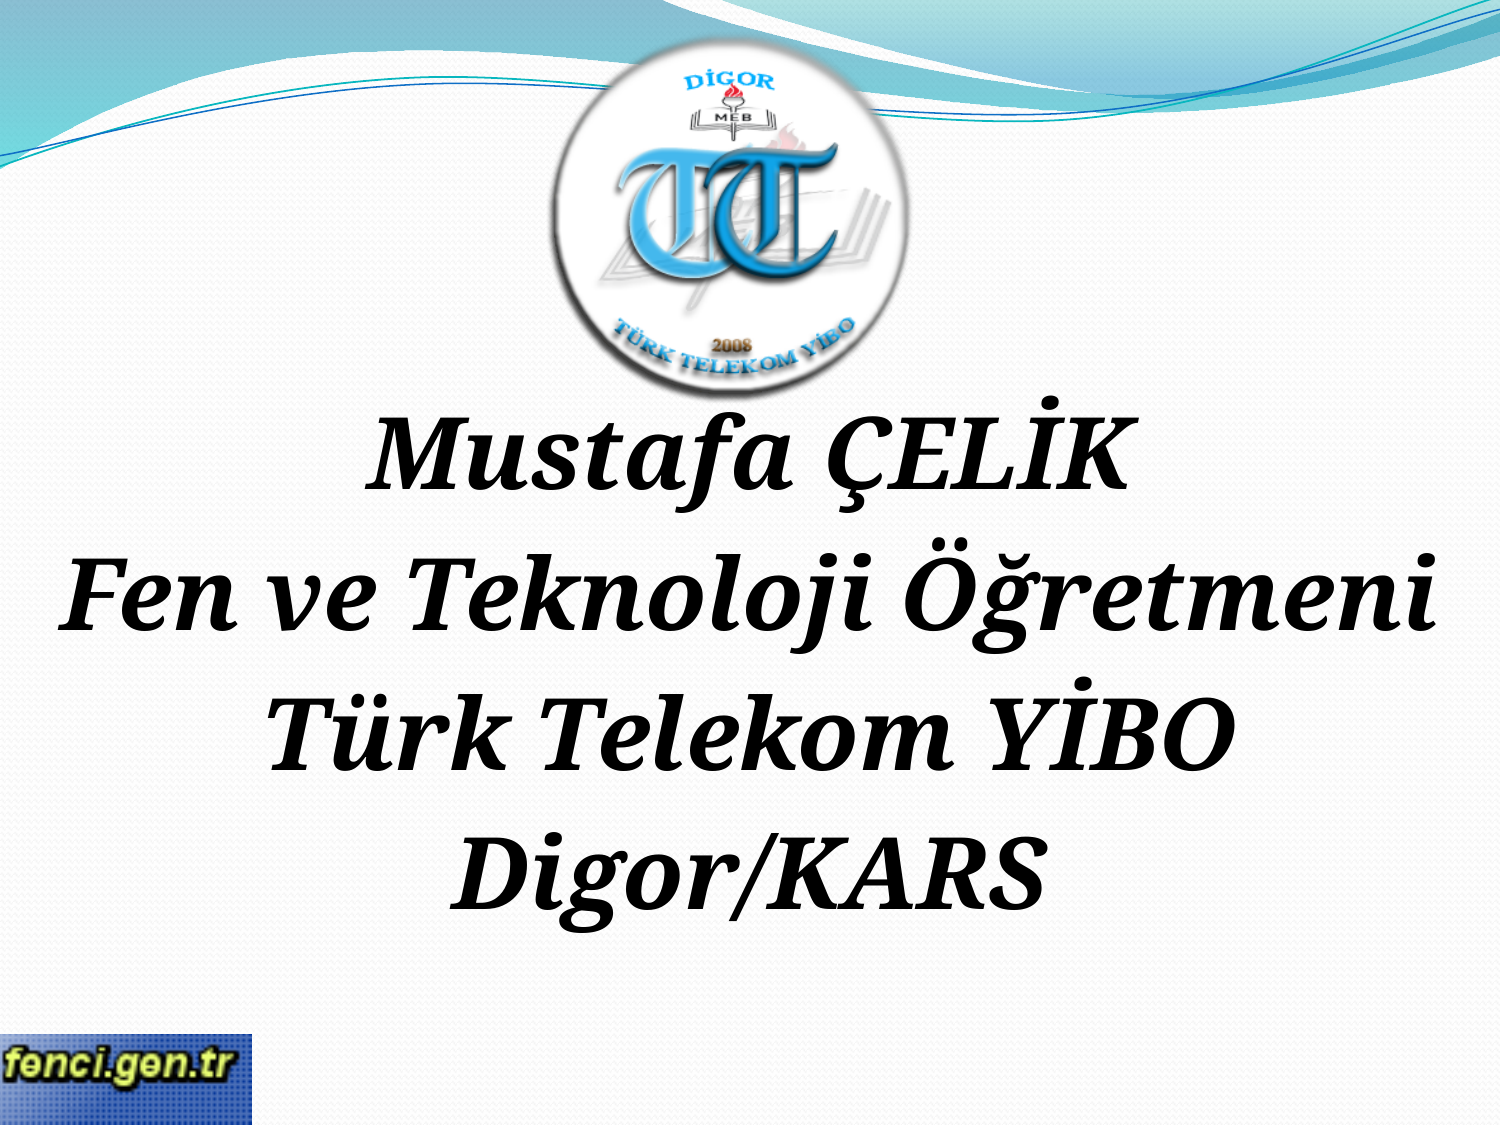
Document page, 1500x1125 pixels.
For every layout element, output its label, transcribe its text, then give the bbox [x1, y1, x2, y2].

picture [0, 1034, 252, 1125]
picture [439, 12, 1015, 444]
list Mustafa ÇELİK Fen ve Teknoloji Öğretmeni Türk Telekom YİBO Digor/KARS [0, 382, 1500, 1125]
